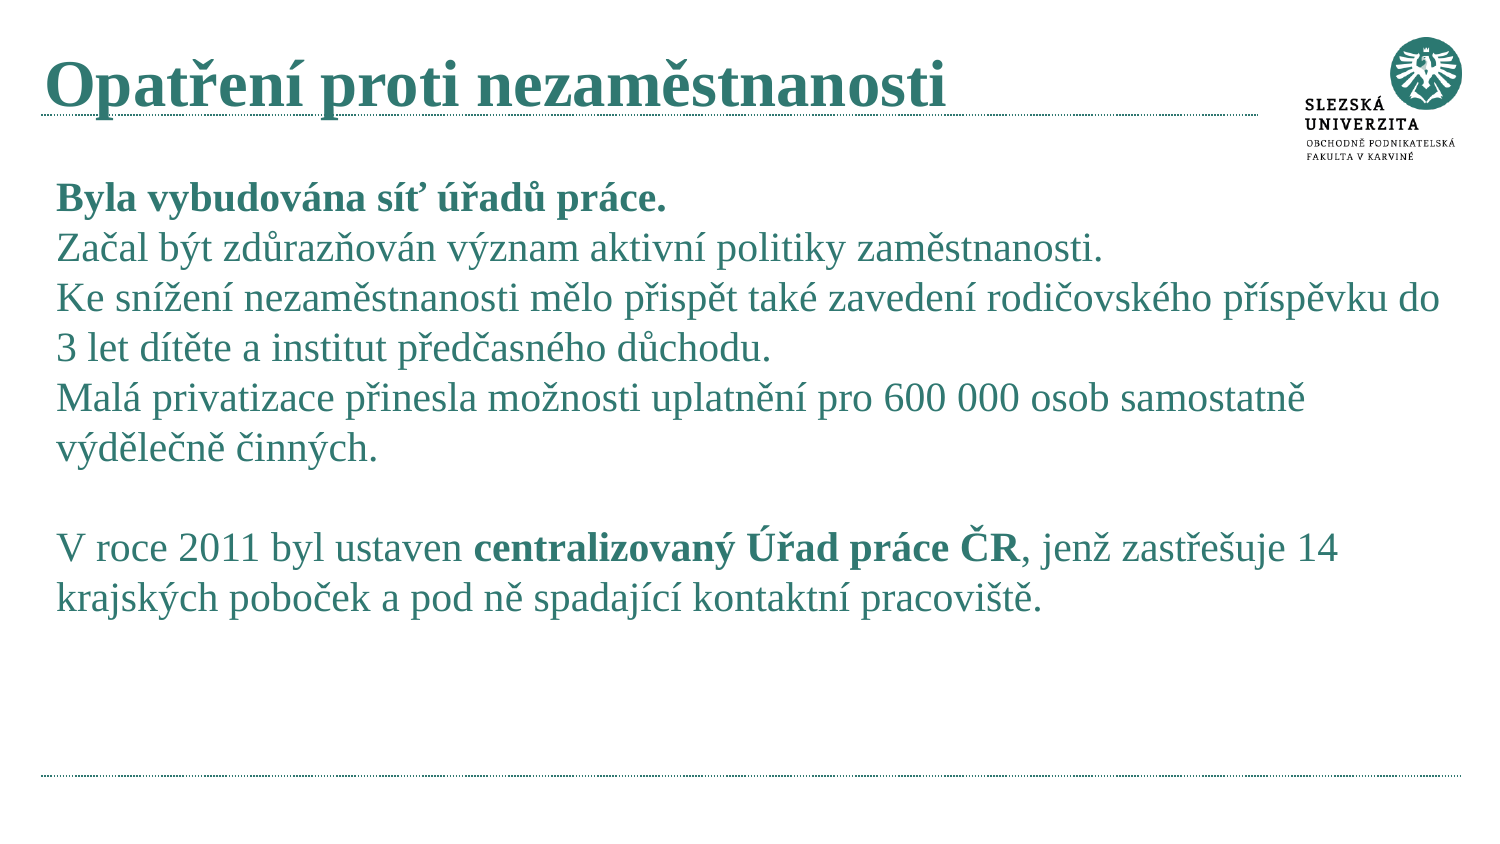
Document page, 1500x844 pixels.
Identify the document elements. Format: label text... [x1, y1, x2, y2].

title Opatření proti nezaměstnanosti [29, 32, 1282, 116]
list Byla vybudována síť úřadů práce. Začal být zdůrazňován význam aktivní politiky zaměstnanosti. Ke snížení nezaměstnanosti mělo přispět také zavedení rodičovského příspěvku do 3 let dítěte a institut předčasného důchodu. Malá privatizace přinesla možnosti uplatnění pro 600 000 osob samostatně výdělečně činných. V roce 2011 byl ustaven centralizovaný Úřad práce ČR, jenž zastřešuje 14 krajských poboček a pod ně spadající kontaktní pracoviště. [41, 161, 1471, 741]
picture [1305, 37, 1462, 160]
